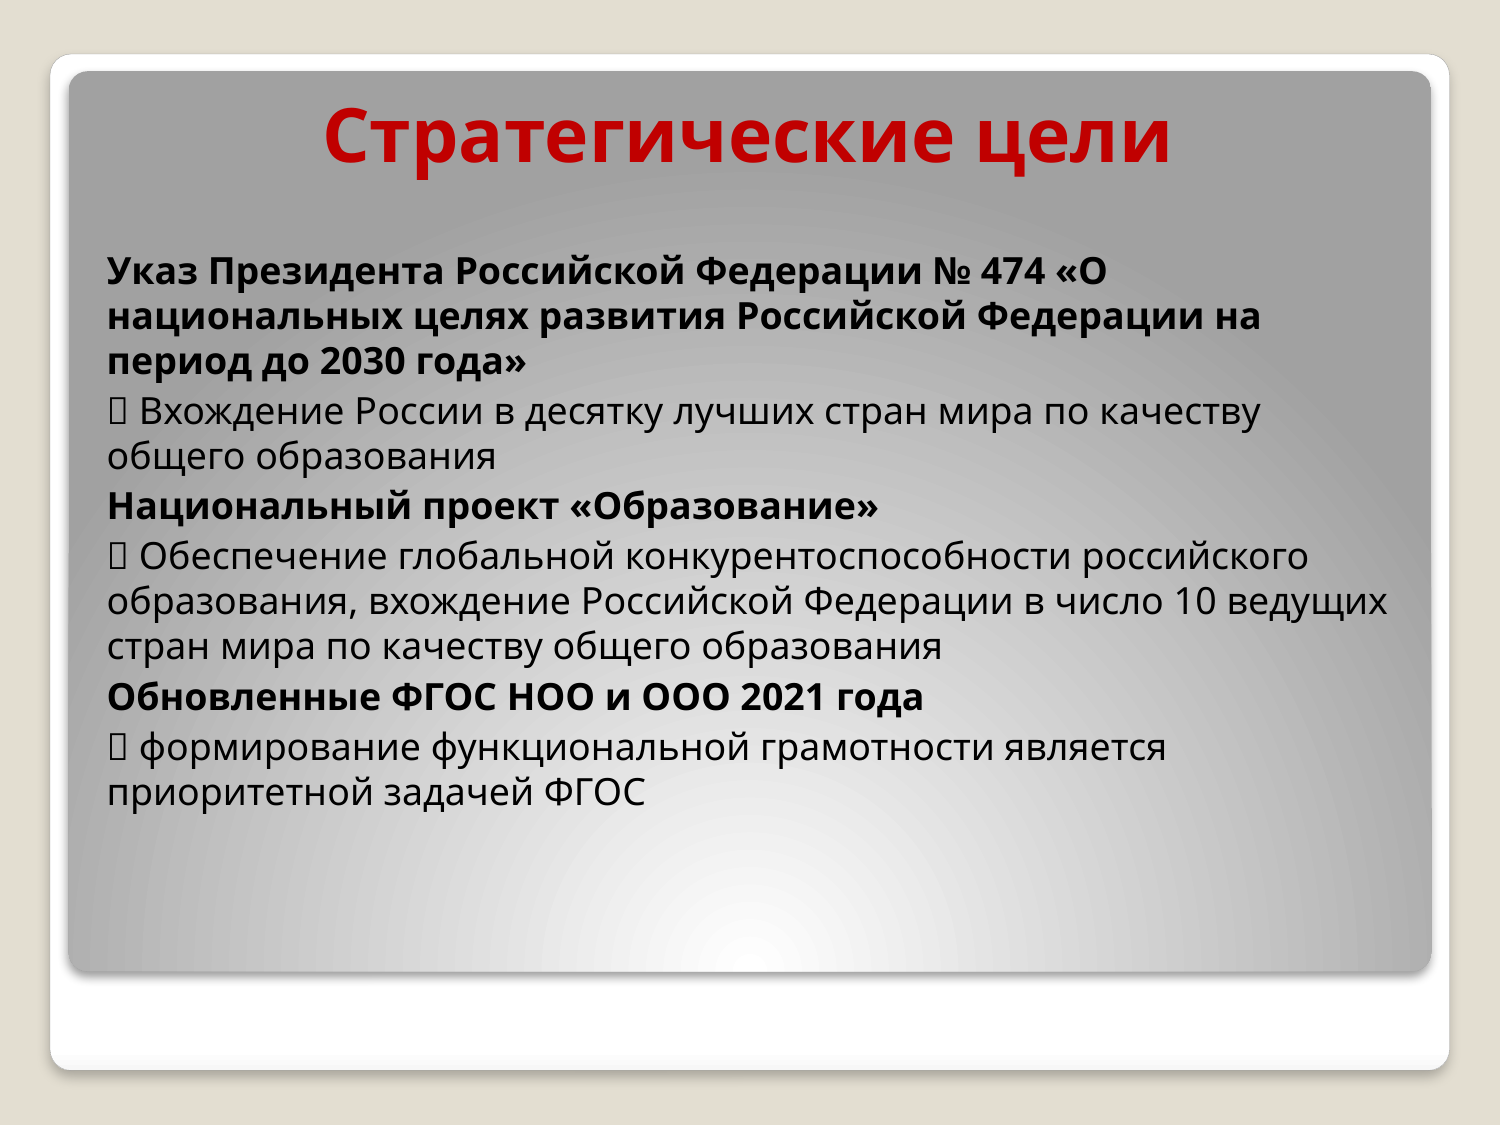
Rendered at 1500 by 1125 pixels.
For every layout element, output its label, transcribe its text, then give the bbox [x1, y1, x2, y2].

title Стратегические цели [76, 66, 1420, 185]
list Указ Президента Российской Федерации № 474 «О национальных целях развития Российской Федерации на период до 2030 года»  Вхождение России в десятку лучших стран мира по качеству общего образования Национальный проект «Образование»  Обеспечение глобальной конкурентоспособности российского образования, вхождение Российской Федерации в число 10 ведущих стран мира по качеству общего образования Обновленные ФГОС НОО и ООО 2021 года  формирование функциональной грамотности является приоритетной задачей ФГОС [76, 231, 1420, 990]
